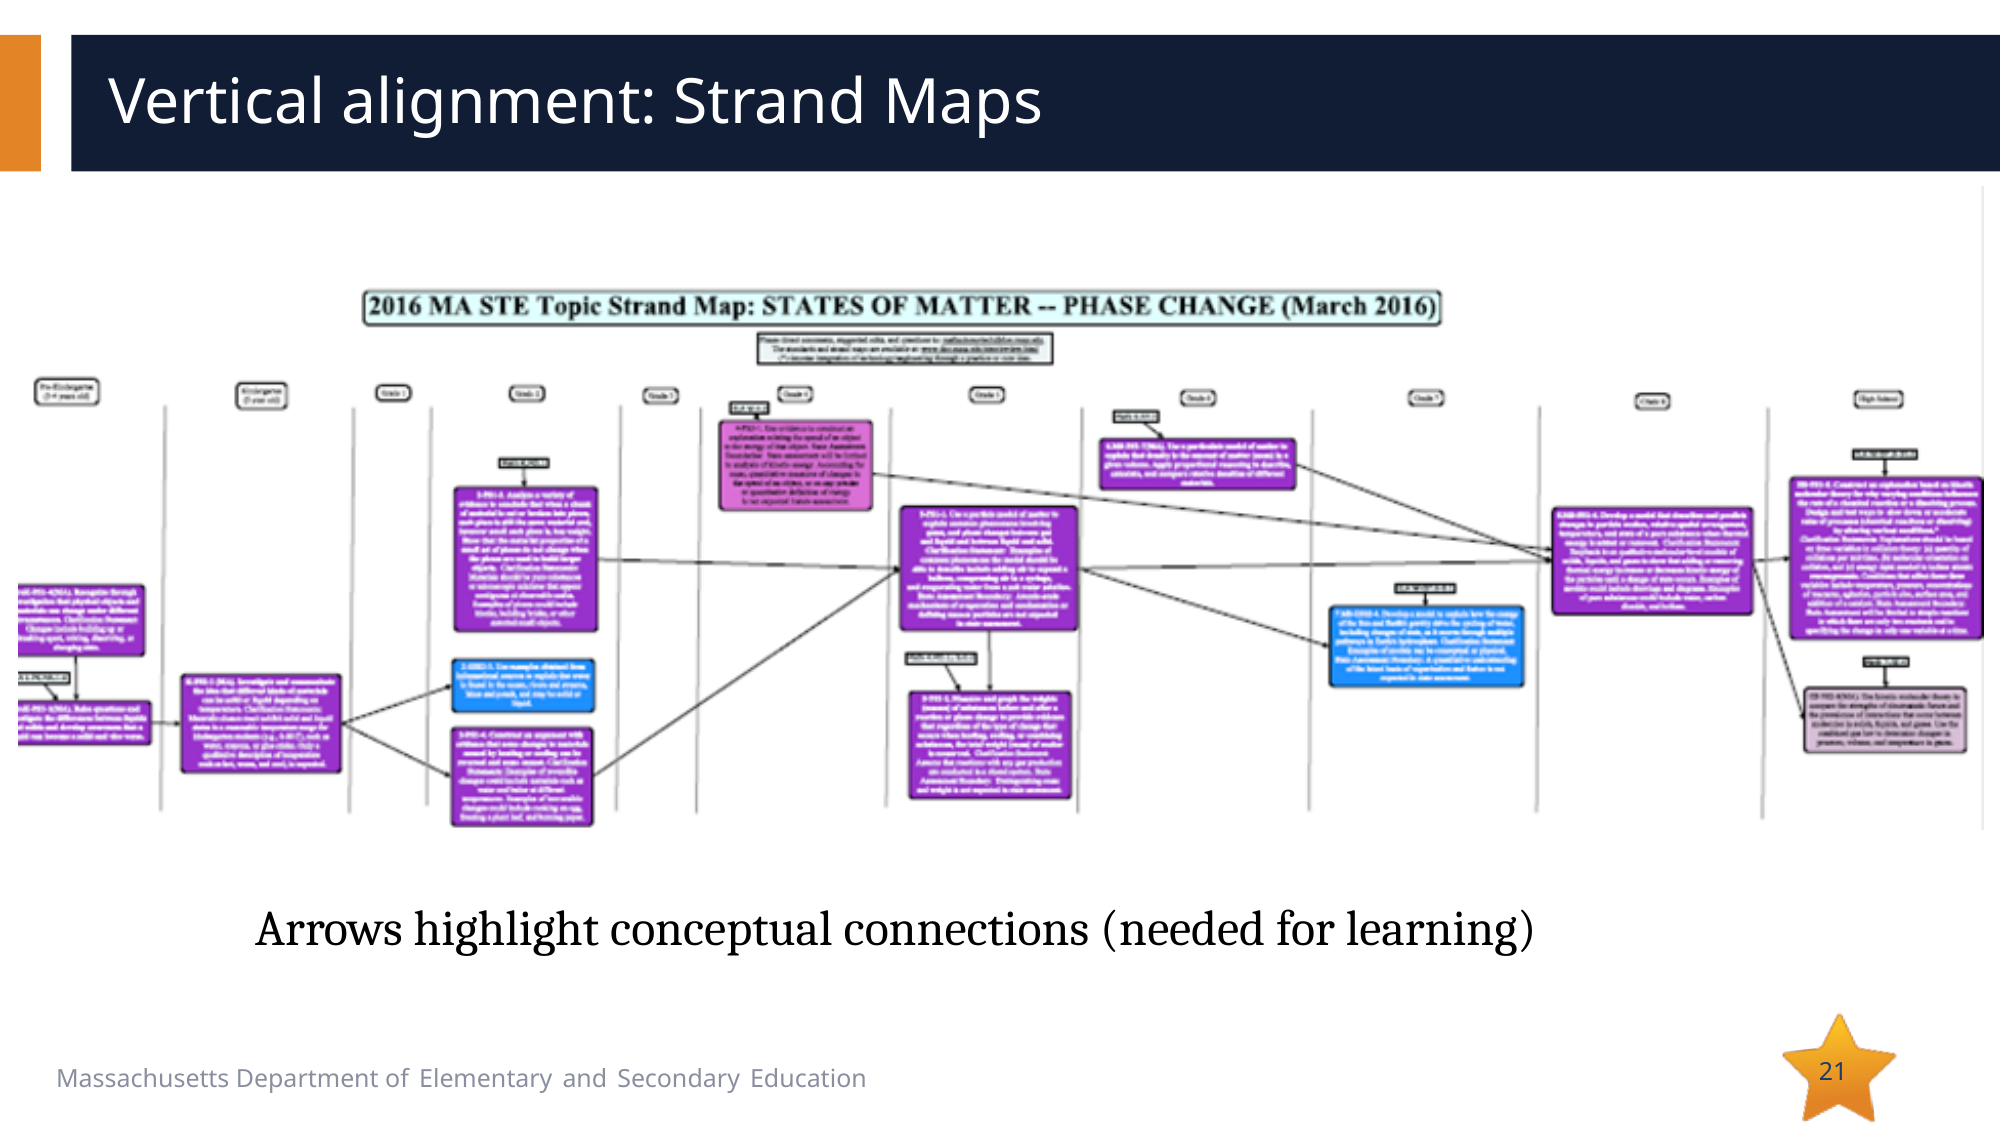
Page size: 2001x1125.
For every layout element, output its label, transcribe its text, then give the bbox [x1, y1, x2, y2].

picture [1773, 1000, 1909, 1125]
title Vertical alignment: Strand Maps [93, 47, 1959, 159]
slide_number 21 [1412, 1042, 1863, 1103]
text_box Arrows highlight conceptual connections (needed for learning) [240, 880, 1650, 992]
picture [17, 186, 1984, 830]
